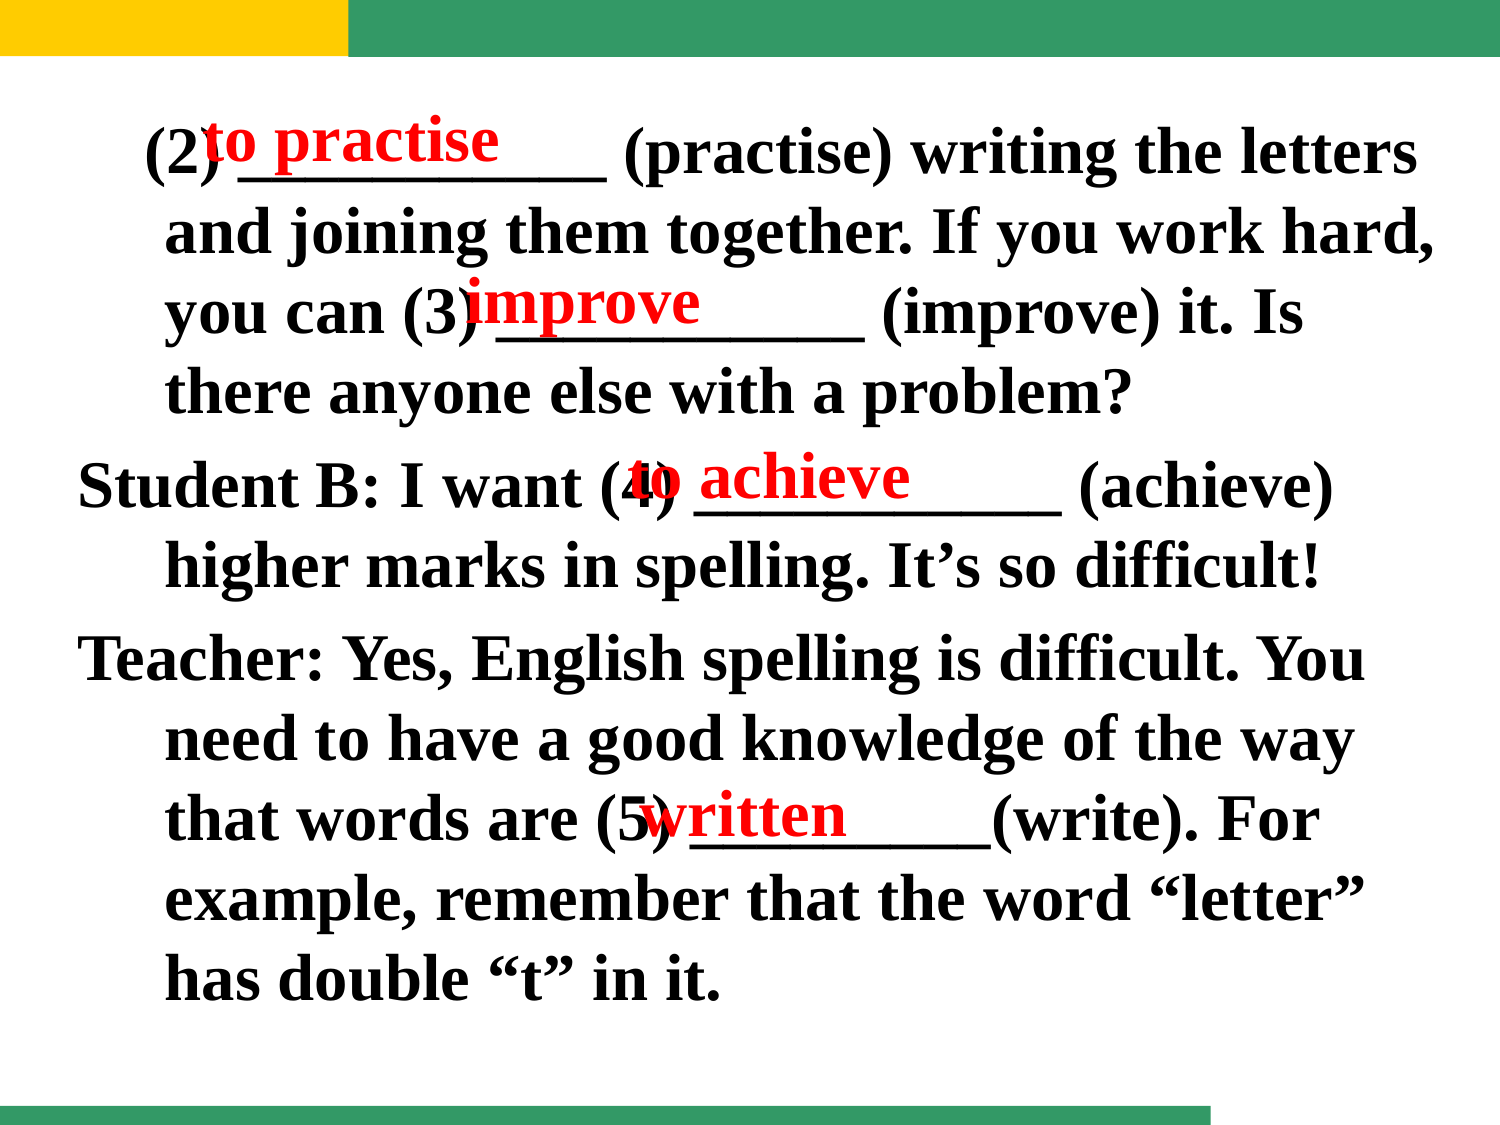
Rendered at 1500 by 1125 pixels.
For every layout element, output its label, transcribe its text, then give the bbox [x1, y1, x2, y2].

text_box (2) ___________ (practise) writing the letters and joining them together. If you work hard, you can (3) ___________ (improve) it. Is there anyone else with a problem? Student B: I want (4) ___________ (achieve) higher marks in spelling. It’s so difficult! Teacher: Yes, English spelling is difficult. You need to have a good knowledge of the way that words are (5) _________(write). For example, remember that the word “letter” has double “t” in it. [62, 99, 1463, 1021]
text_box written [625, 762, 1038, 858]
text_box to achieve [612, 424, 1102, 520]
text_box improve [450, 249, 892, 345]
text_box to practise [187, 87, 691, 183]
